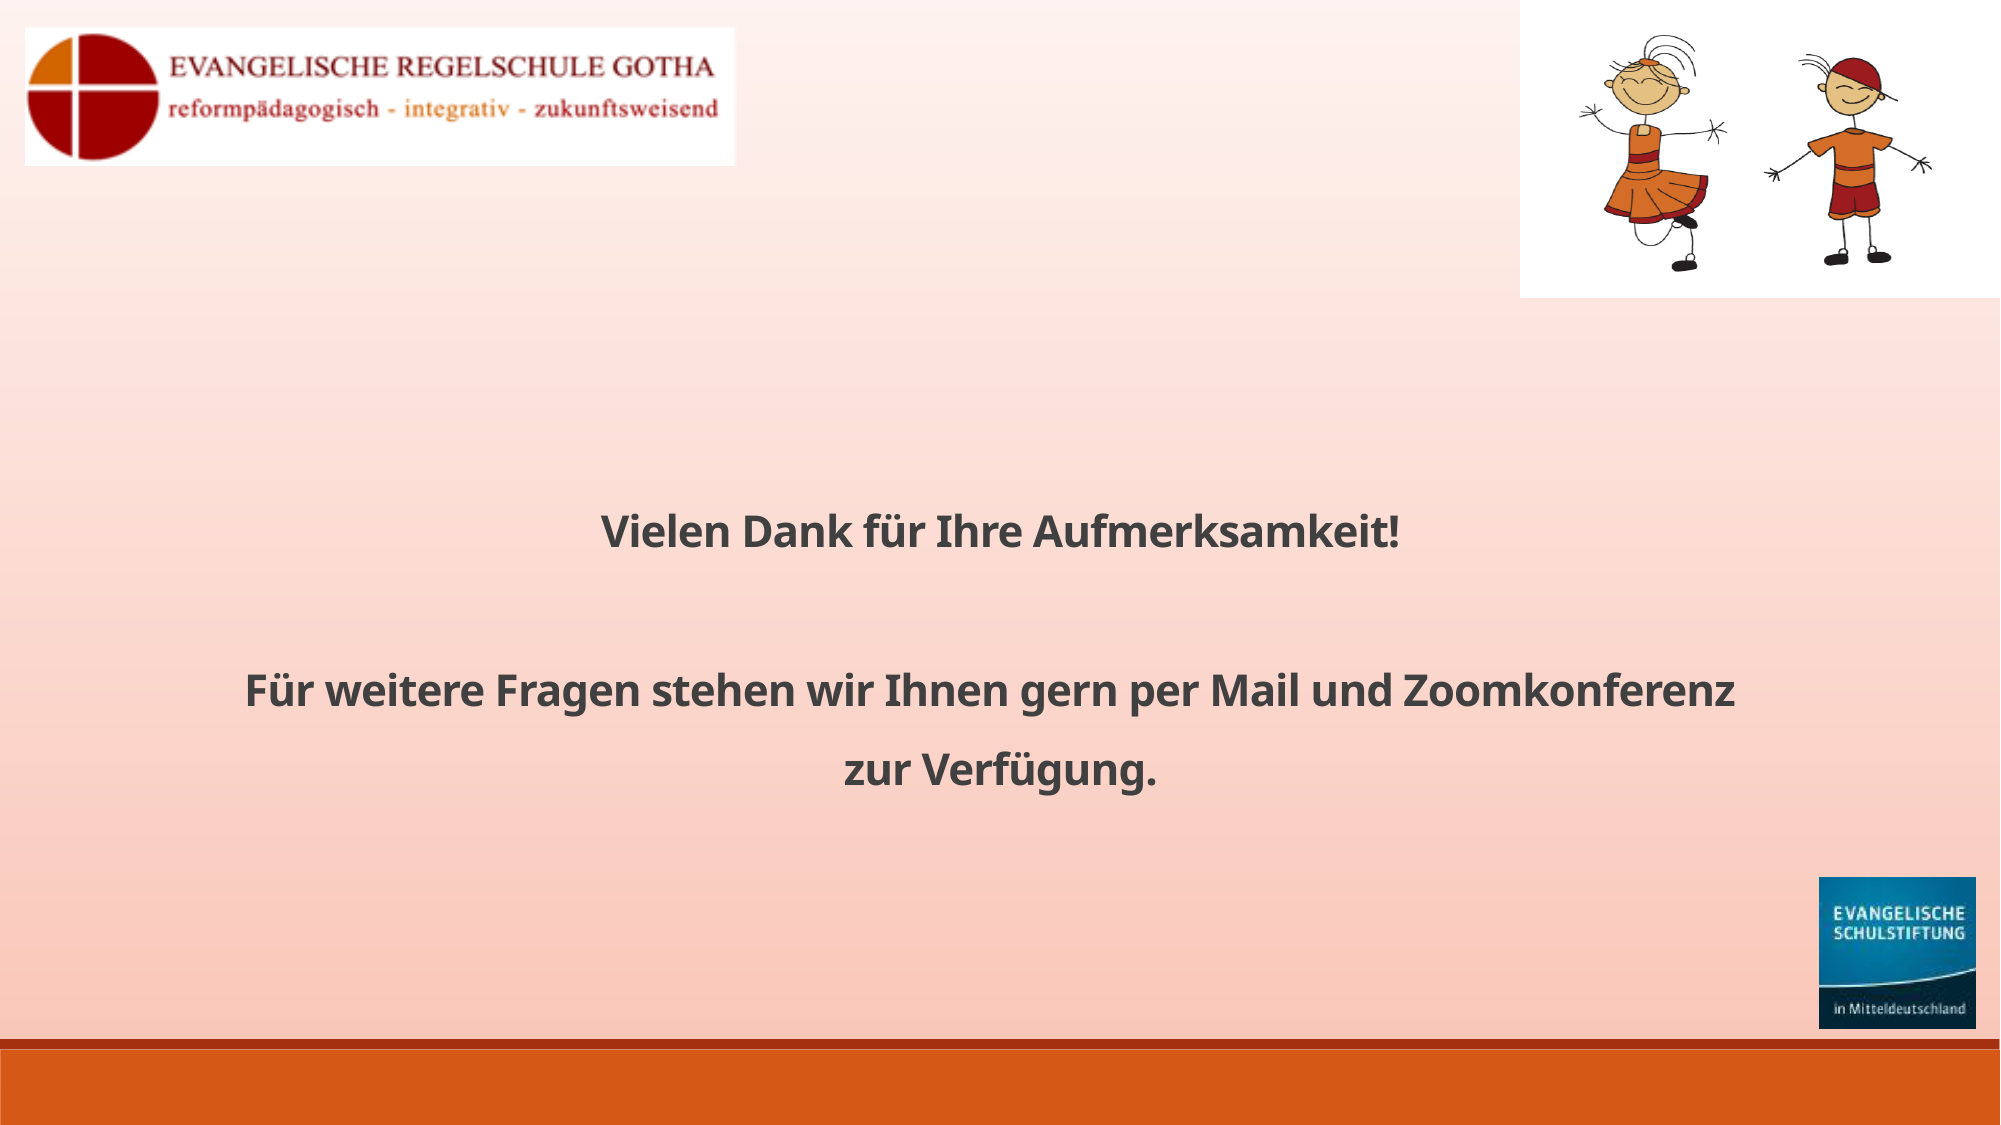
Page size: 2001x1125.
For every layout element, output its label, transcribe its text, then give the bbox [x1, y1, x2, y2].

picture [1833, 903, 1971, 943]
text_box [1520, 0, 2000, 299]
picture [1819, 964, 1977, 1016]
title Vielen Dank für Ihre Aufmerksamkeit! Für weitere Fragen stehen wir Ihnen gern per Mail und Zoomkonferenz zur Verfügung. [25, 465, 1977, 802]
picture [1846, 1024, 1869, 1029]
picture [25, 25, 737, 166]
